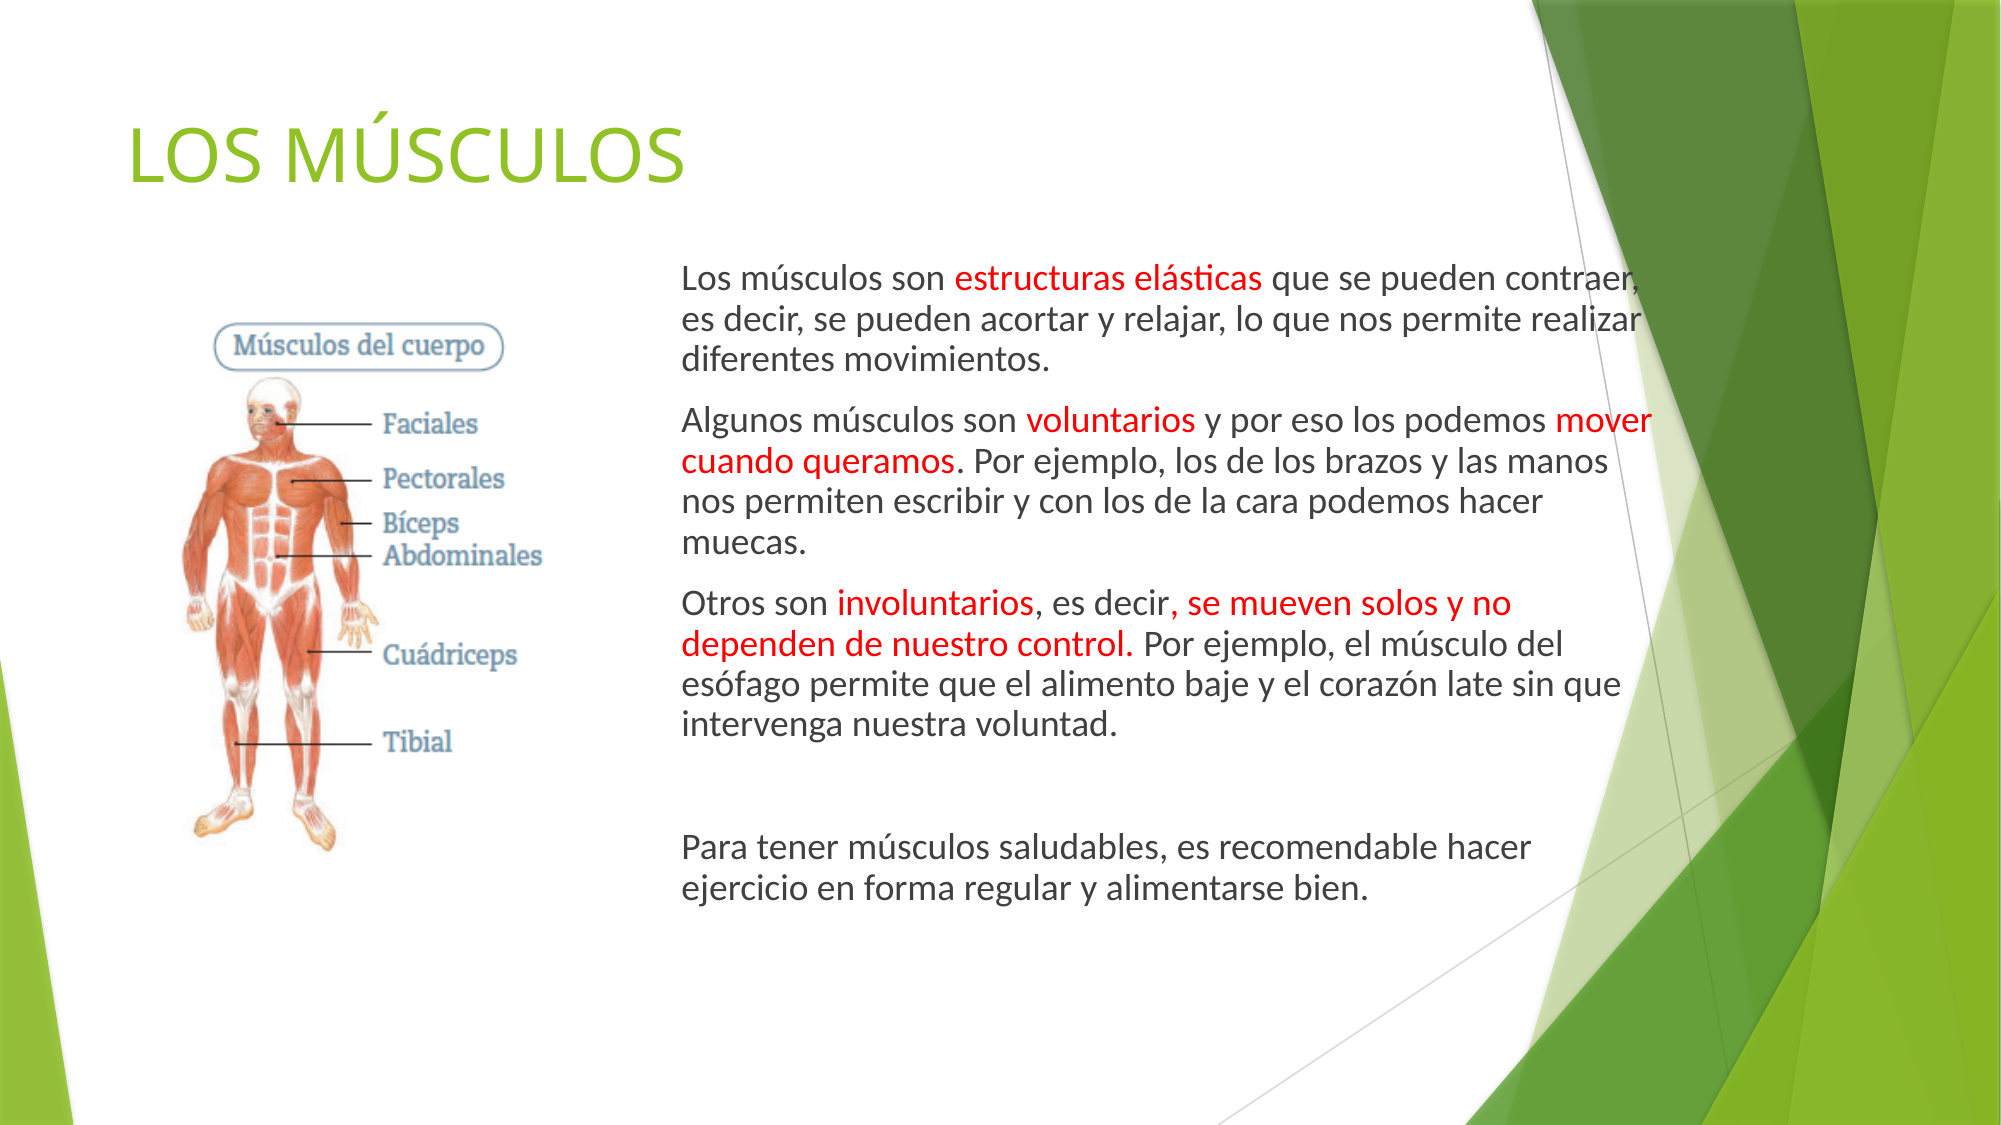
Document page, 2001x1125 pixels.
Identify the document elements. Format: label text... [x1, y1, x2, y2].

title LOS MÚSCULOS [111, 99, 1522, 317]
picture [133, 316, 613, 856]
list Los músculos son estructuras elásticas que se pueden contraer, es decir, se pueden acortar y relajar, lo que nos permite realizar diferentes movimientos. Algunos músculos son voluntarios y por eso los podemos mover cuando queramos. Por ejemplo, los de los brazos y las manos nos permiten escribir y con los de la cara podemos hacer muecas. Otros son involuntarios, es decir, se mueven solos y no dependen de nuestro control. Por ejemplo, el músculo del esófago permite que el alimento baje y el corazón late sin que intervenga nuestra voluntad. Para tener músculos saludables, es recomendable hacer ejercicio en forma regular y alimentarse bien. [666, 250, 1679, 1025]
